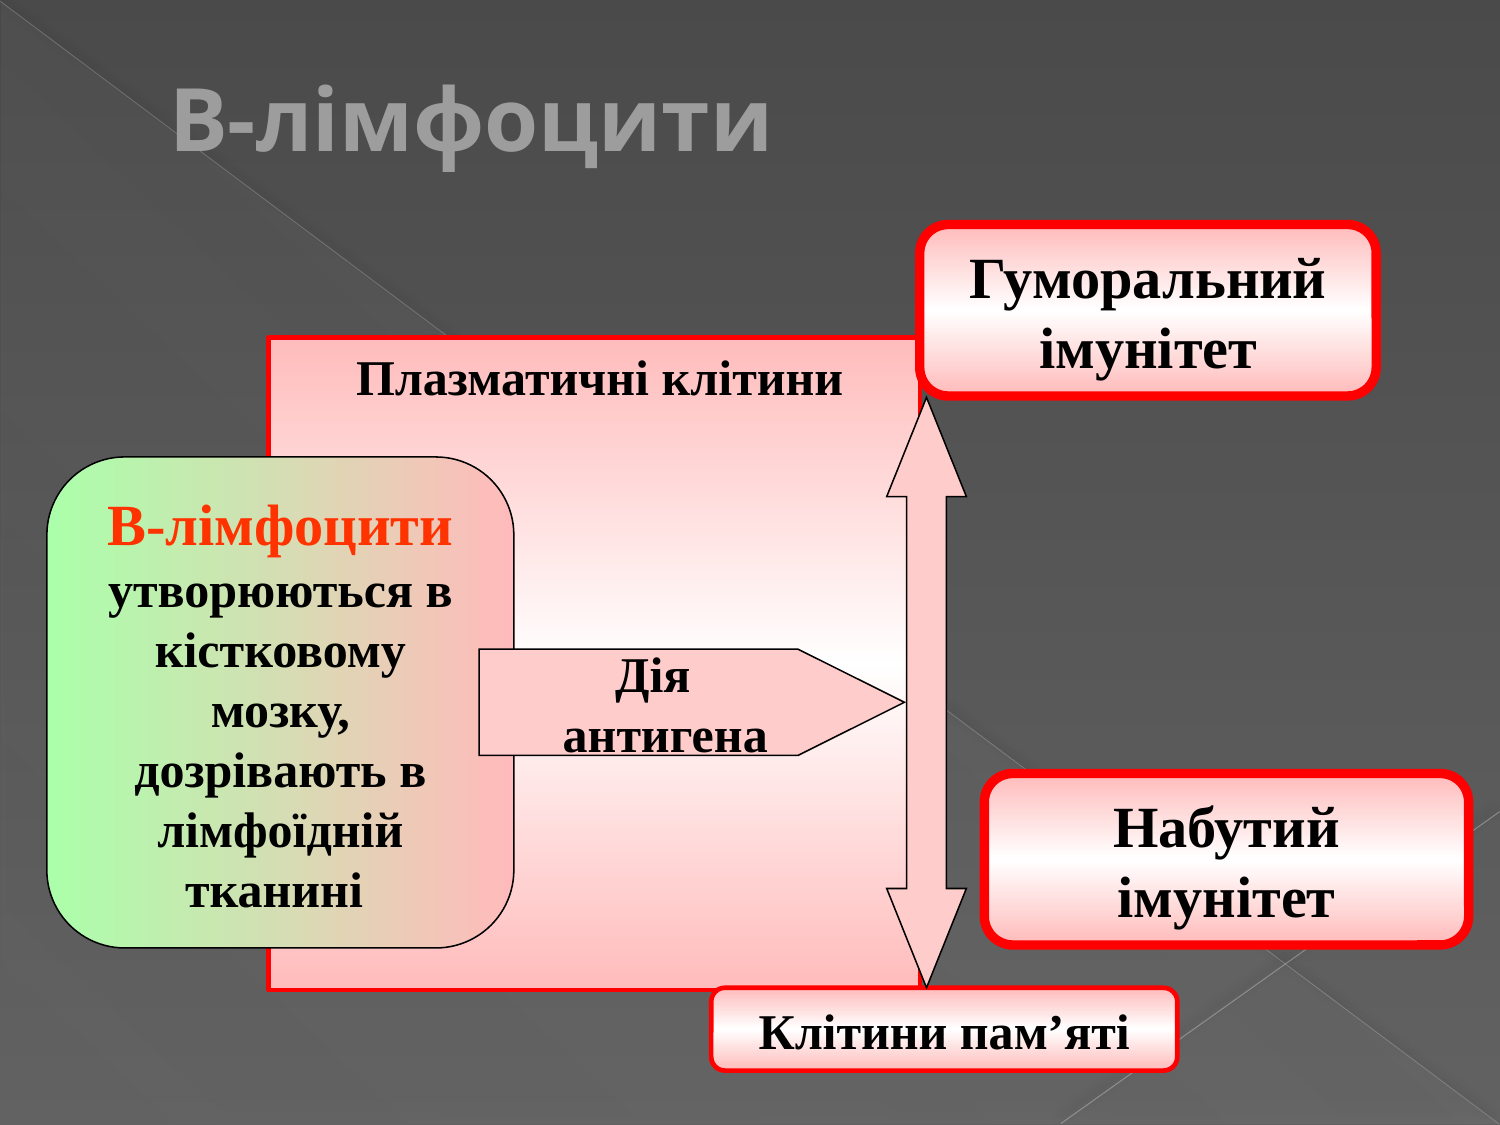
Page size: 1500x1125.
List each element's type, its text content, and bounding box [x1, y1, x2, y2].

text_box Набутий імунітет [984, 773, 1469, 946]
text_box В-лімфоцити утворюються в кістковому мозку, дозрівають в лімфоїдній тканині [46, 456, 514, 948]
list Плазматичні клітини [268, 337, 921, 990]
text_box [886, 397, 967, 988]
text_box Клітини пам’яті [711, 987, 1178, 1071]
text_box Дія антигена [479, 649, 905, 756]
text_box Гуморальний імунітет [919, 224, 1377, 397]
title В-лімфоцити [75, 45, 1425, 188]
